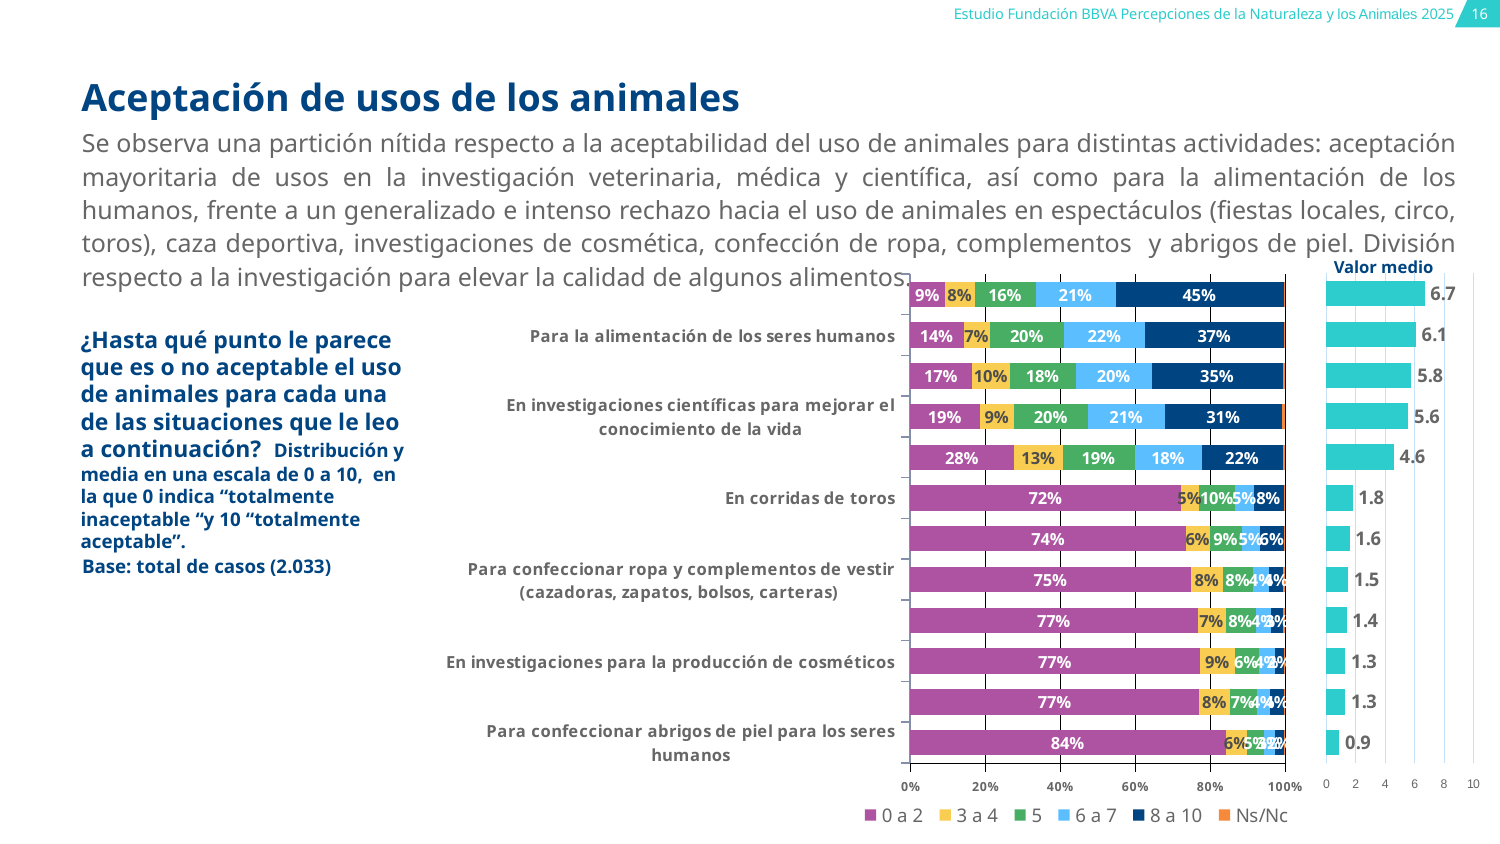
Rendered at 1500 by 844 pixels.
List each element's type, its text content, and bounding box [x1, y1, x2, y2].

text_box ¿Hasta qué punto le parece que es o no aceptable el uso de animales para cada una de las situaciones que le leo a continuación? Distribución y media en una escala de 0 a 10, en la que 0 indica “totalmente inaceptable “y 10 “totalmente aceptable”. Base: total de casos (2.033) [80, 325, 408, 423]
text_box Se observa una partición nítida respecto a la aceptabilidad del uso de animales para distintas actividades: aceptación mayoritaria de usos en la investigación veterinaria, médica y científica, así como para la alimentación de los humanos, frente a un generalizado e intenso rechazo hacia el uso de animales en espectáculos (fiestas locales, circo, toros), caza deportiva, investigaciones de cosmética, confección de ropa, complementos y abrigos de piel. División respecto a la investigación para elevar la calidad de algunos alimentos. [80, 124, 1459, 292]
chart [445, 239, 1498, 844]
title Aceptación de usos de los animales [81, 73, 1403, 124]
